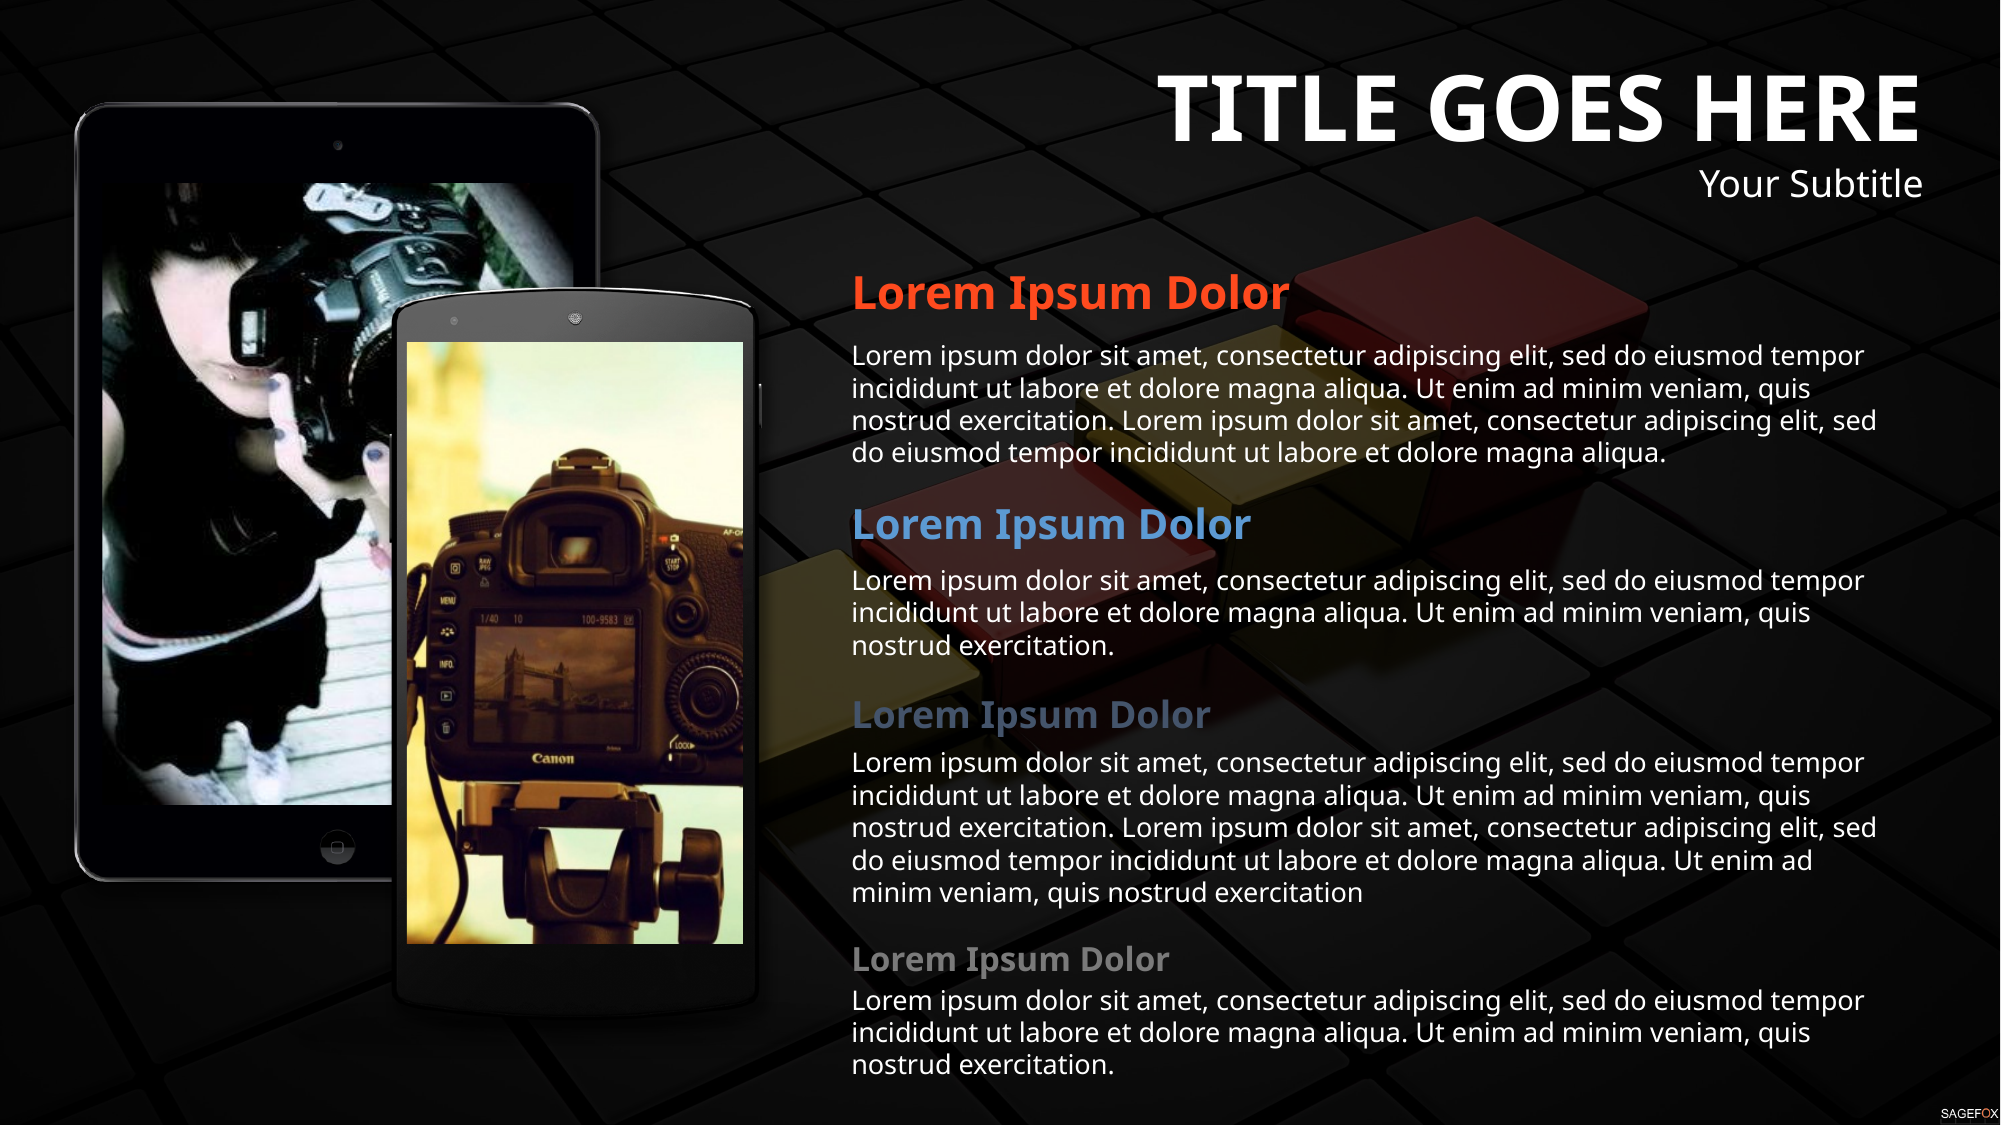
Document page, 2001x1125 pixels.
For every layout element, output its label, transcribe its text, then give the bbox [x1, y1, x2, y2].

text_box Lorem Ipsum Dolor Lorem ipsum dolor sit amet, consectetur adipiscing elit, sed do eiusmod tempor incididunt ut labore et dolore magna aliqua. Ut enim ad minim veniam, quis nostrud exercitation. Lorem ipsum dolor sit amet, consectetur adipiscing elit, sed do eiusmod tempor incididunt ut labore et dolore magna aliqua. Lorem Ipsum Dolor Lorem ipsum dolor sit amet, consectetur adipiscing elit, sed do eiusmod tempor incididunt ut labore et dolore magna aliqua. Ut enim ad minim veniam, quis nostrud exercitation. Lorem Ipsum Dolor Lorem ipsum dolor sit amet, consectetur adipiscing elit, sed do eiusmod tempor incididunt ut labore et dolore magna aliqua. Ut enim ad minim veniam, quis nostrud exercitation. Lorem ipsum dolor sit amet, consectetur adipiscing elit, sed do eiusmod tempor incididunt ut labore et dolore magna aliqua. Ut enim ad minim veniam, quis nostrud exercitation Lorem Ipsum Dolor Lorem ipsum dolor sit amet, consectetur adipiscing elit, sed do eiusmod tempor incididunt ut labore et dolore magna aliqua. Ut enim ad minim veniam, quis nostrud exercitation. [836, 256, 1914, 1125]
picture [0, 0, 2001, 1125]
text_box TITLE GOES HERE Your Subtitle [1035, 42, 1939, 212]
